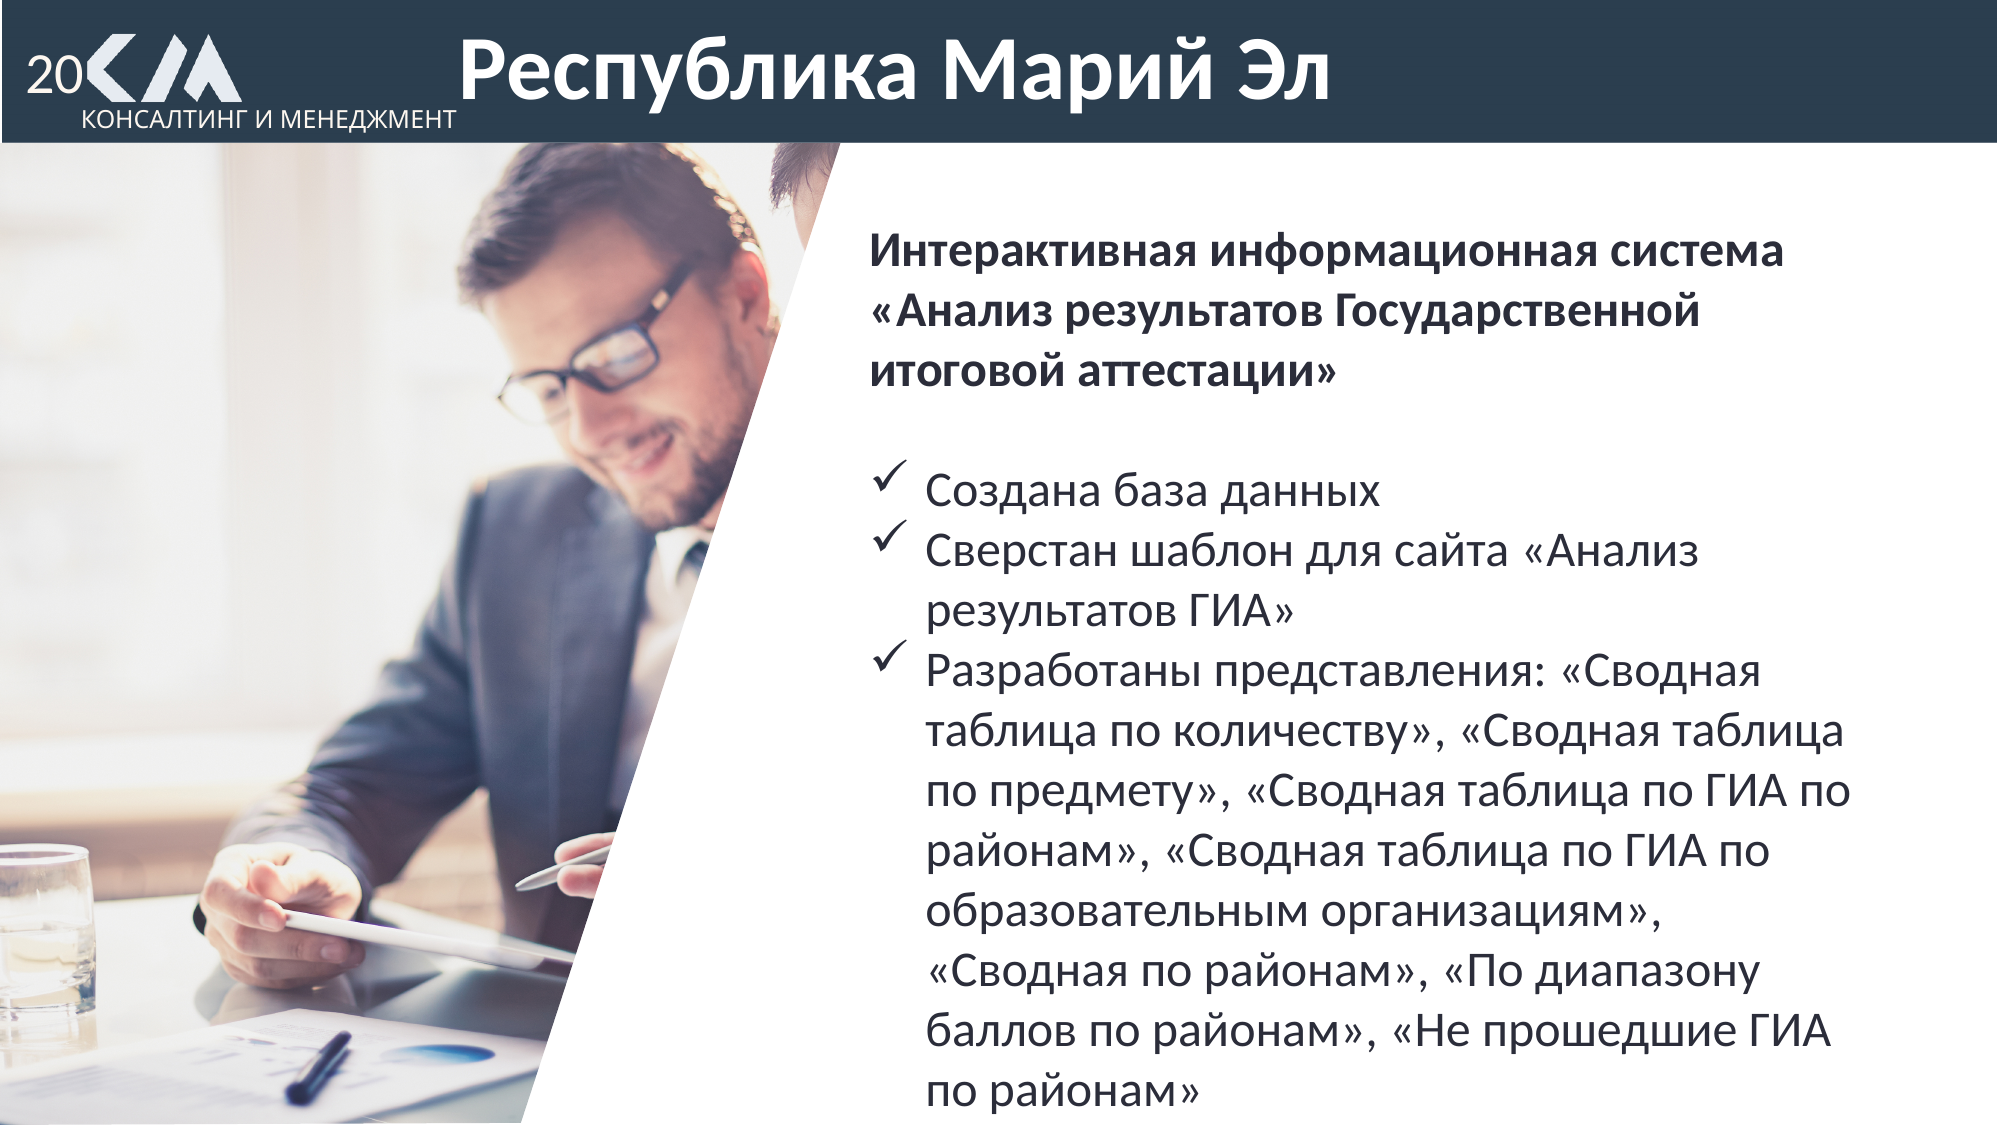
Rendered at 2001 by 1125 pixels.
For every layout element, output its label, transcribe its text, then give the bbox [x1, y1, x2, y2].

text_box Интерактивная информационная система «Анализ результатов Государственной итоговой аттестации» Создана база данных Сверстан шаблон для сайта «Анализ результатов ГИА» Разработаны представления: «Сводная таблица по количеству», «Сводная таблица по предмету», «Сводная таблица по ГИА по районам», «Сводная таблица по ГИА по образовательным организациям», «Сводная по районам», «По диапазону баллов по районам», «Не прошедшие ГИА по районам» [888, 209, 1877, 1124]
picture [0, 0, 2000, 1125]
